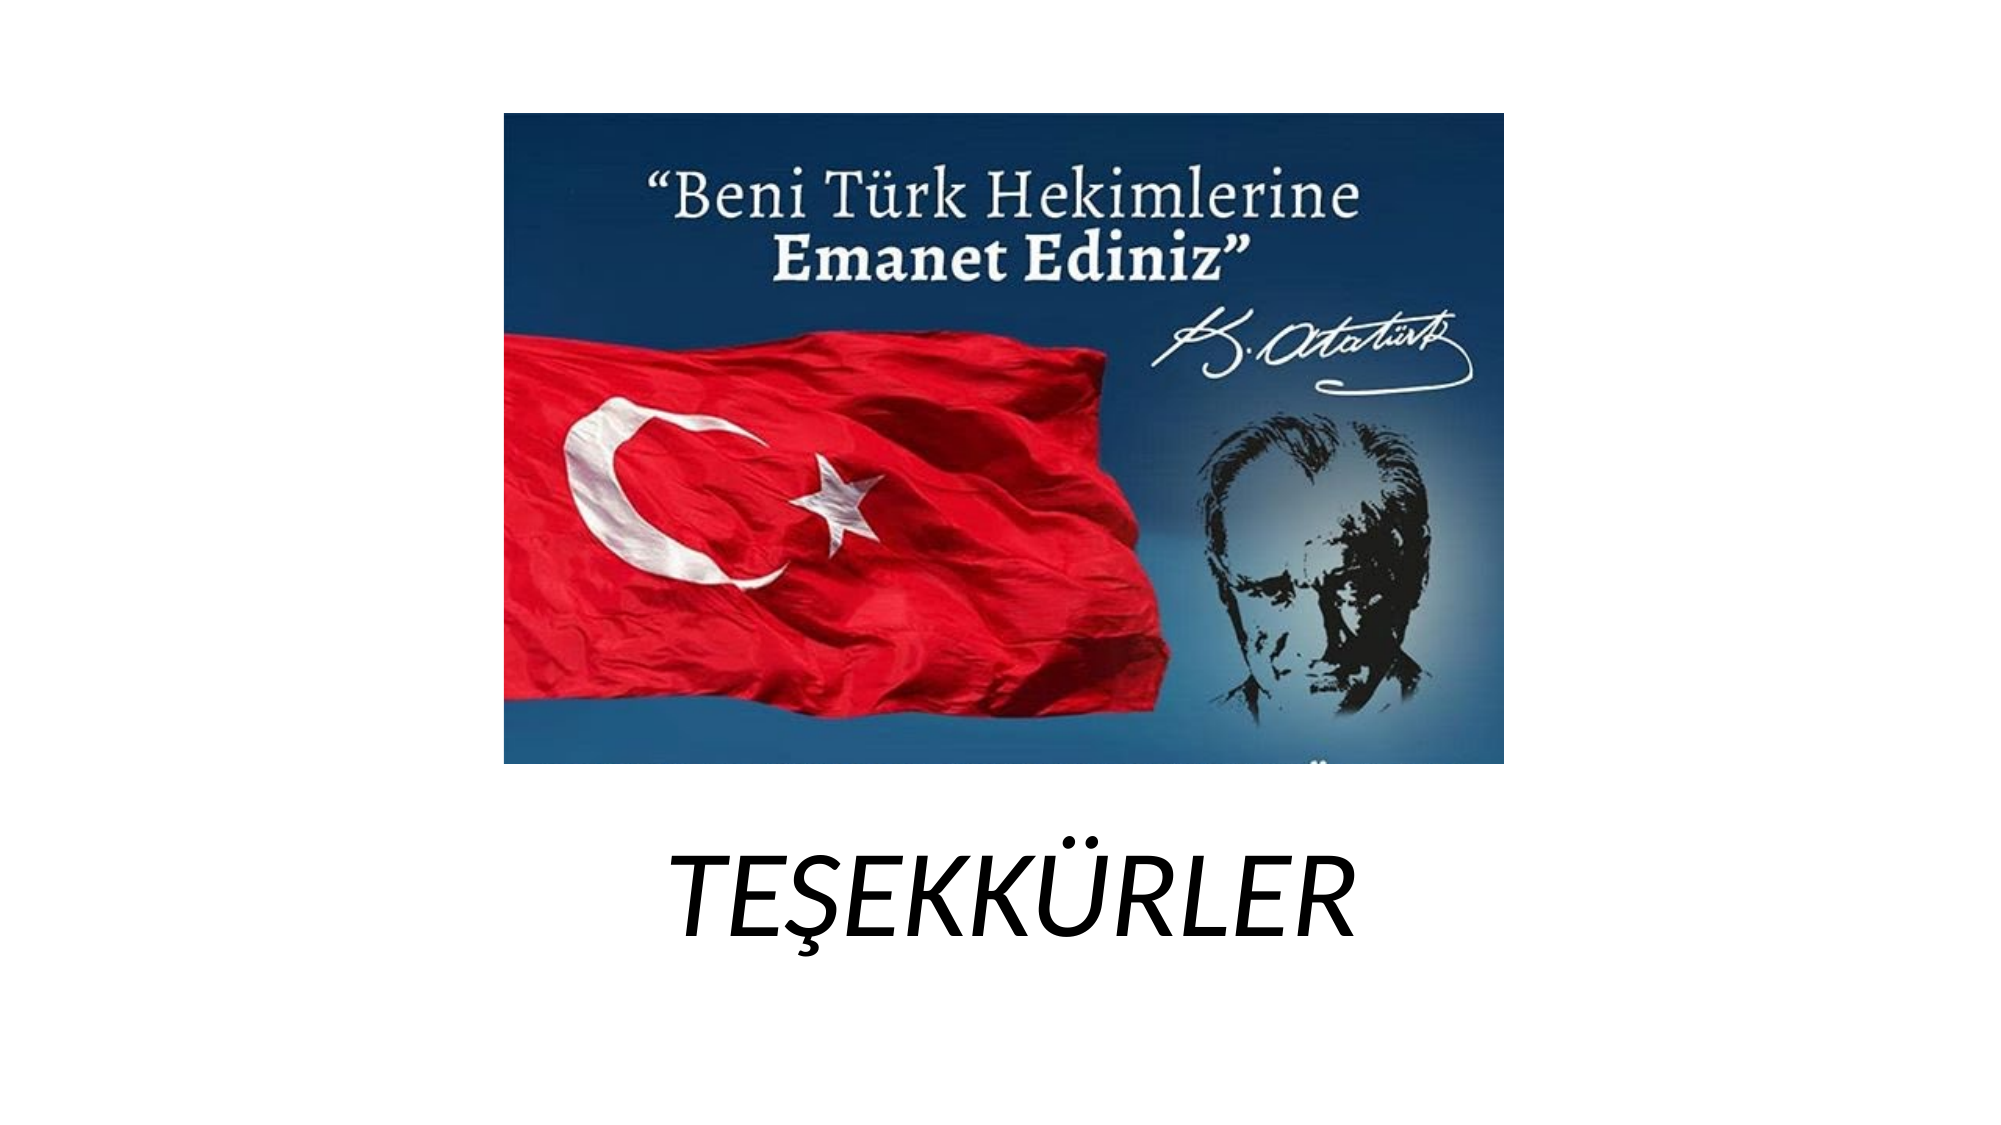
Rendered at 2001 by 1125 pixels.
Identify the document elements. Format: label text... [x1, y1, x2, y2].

picture [503, 113, 1505, 764]
title TEŞEKKÜRLER [149, 786, 1875, 1005]
